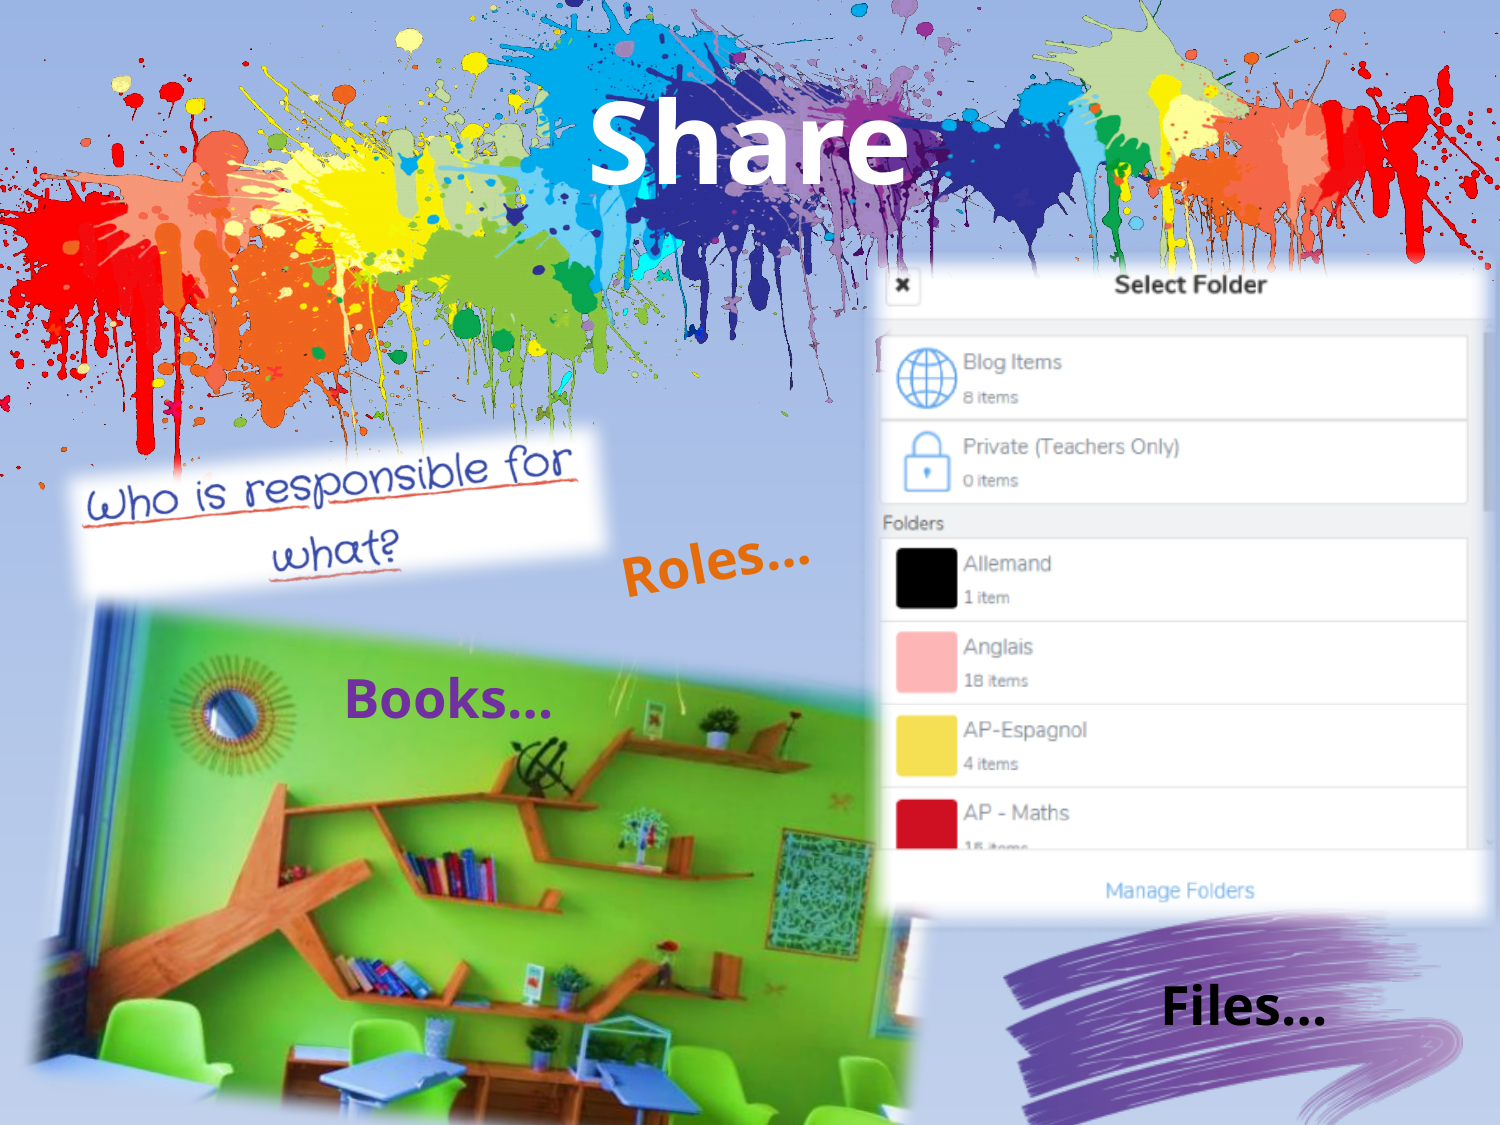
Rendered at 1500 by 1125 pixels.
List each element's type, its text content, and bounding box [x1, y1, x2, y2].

title Share [75, 45, 1425, 233]
picture [617, 41, 634, 45]
text_box Roles… [501, 492, 853, 632]
picture [0, 0, 1500, 1125]
